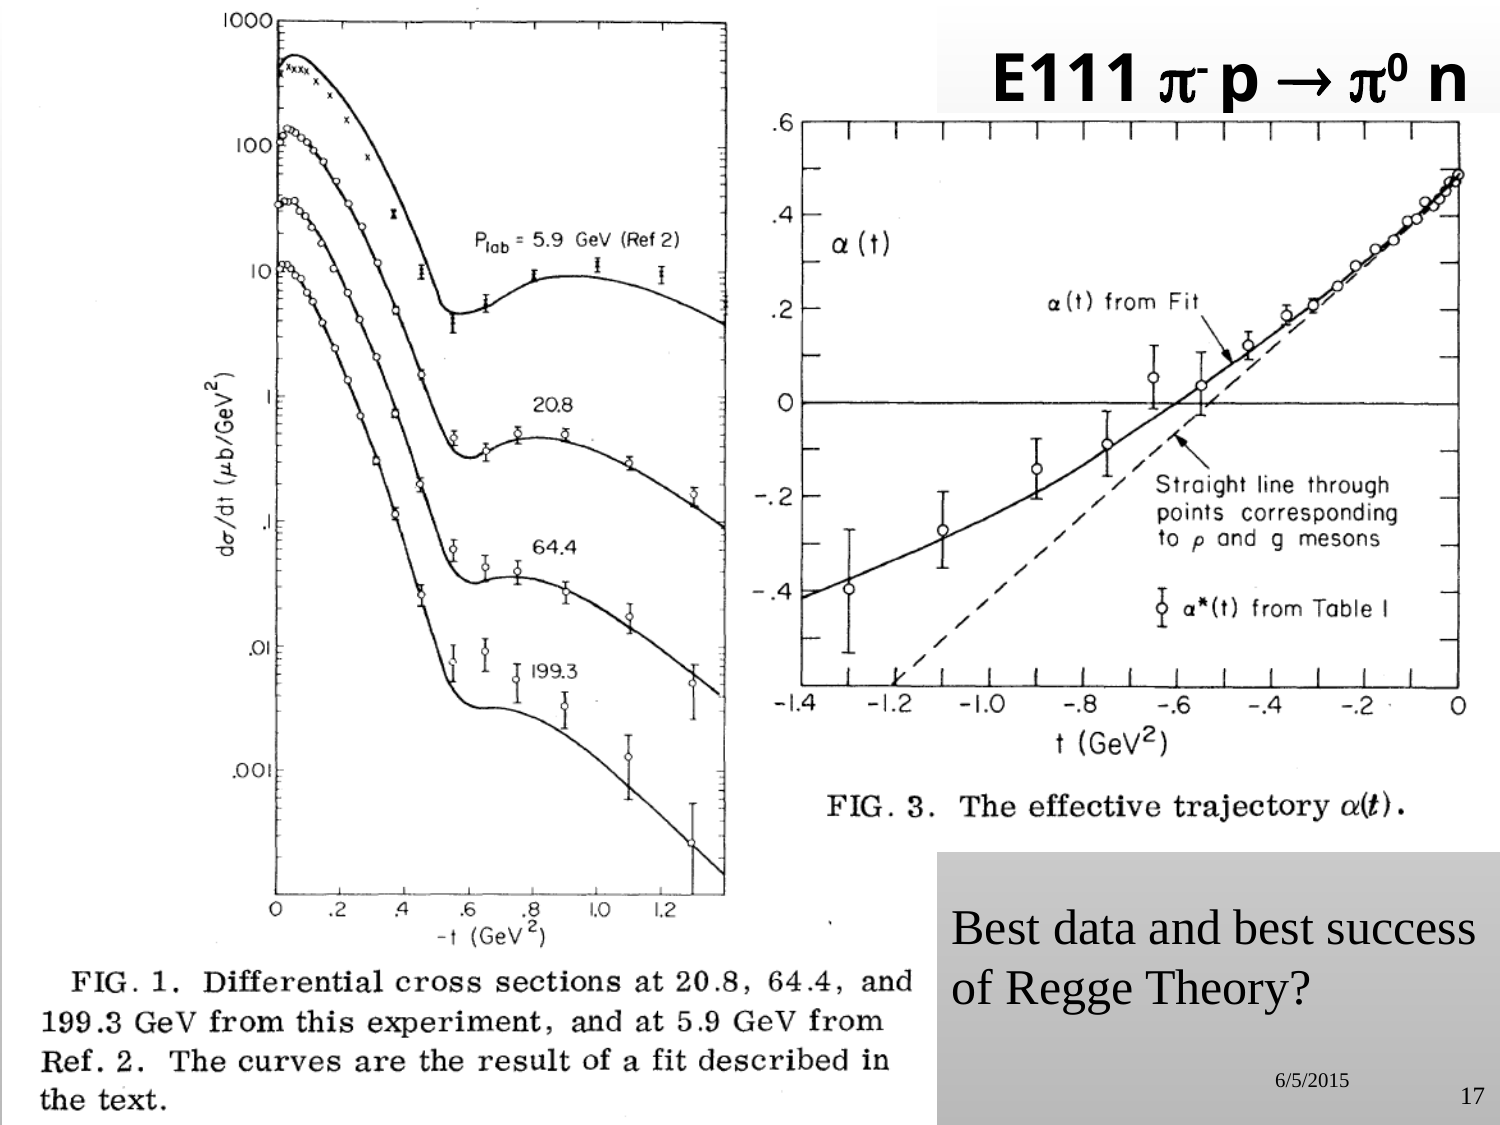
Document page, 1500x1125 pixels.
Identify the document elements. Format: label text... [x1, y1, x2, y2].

title E111 - p  0 n [975, 0, 1485, 111]
picture [1, 0, 1500, 1125]
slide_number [1027, 1049, 1365, 1110]
text_box Best data and best success of Regge Theory? [943, 887, 1500, 1023]
slide_number 17 [1162, 1064, 1500, 1125]
